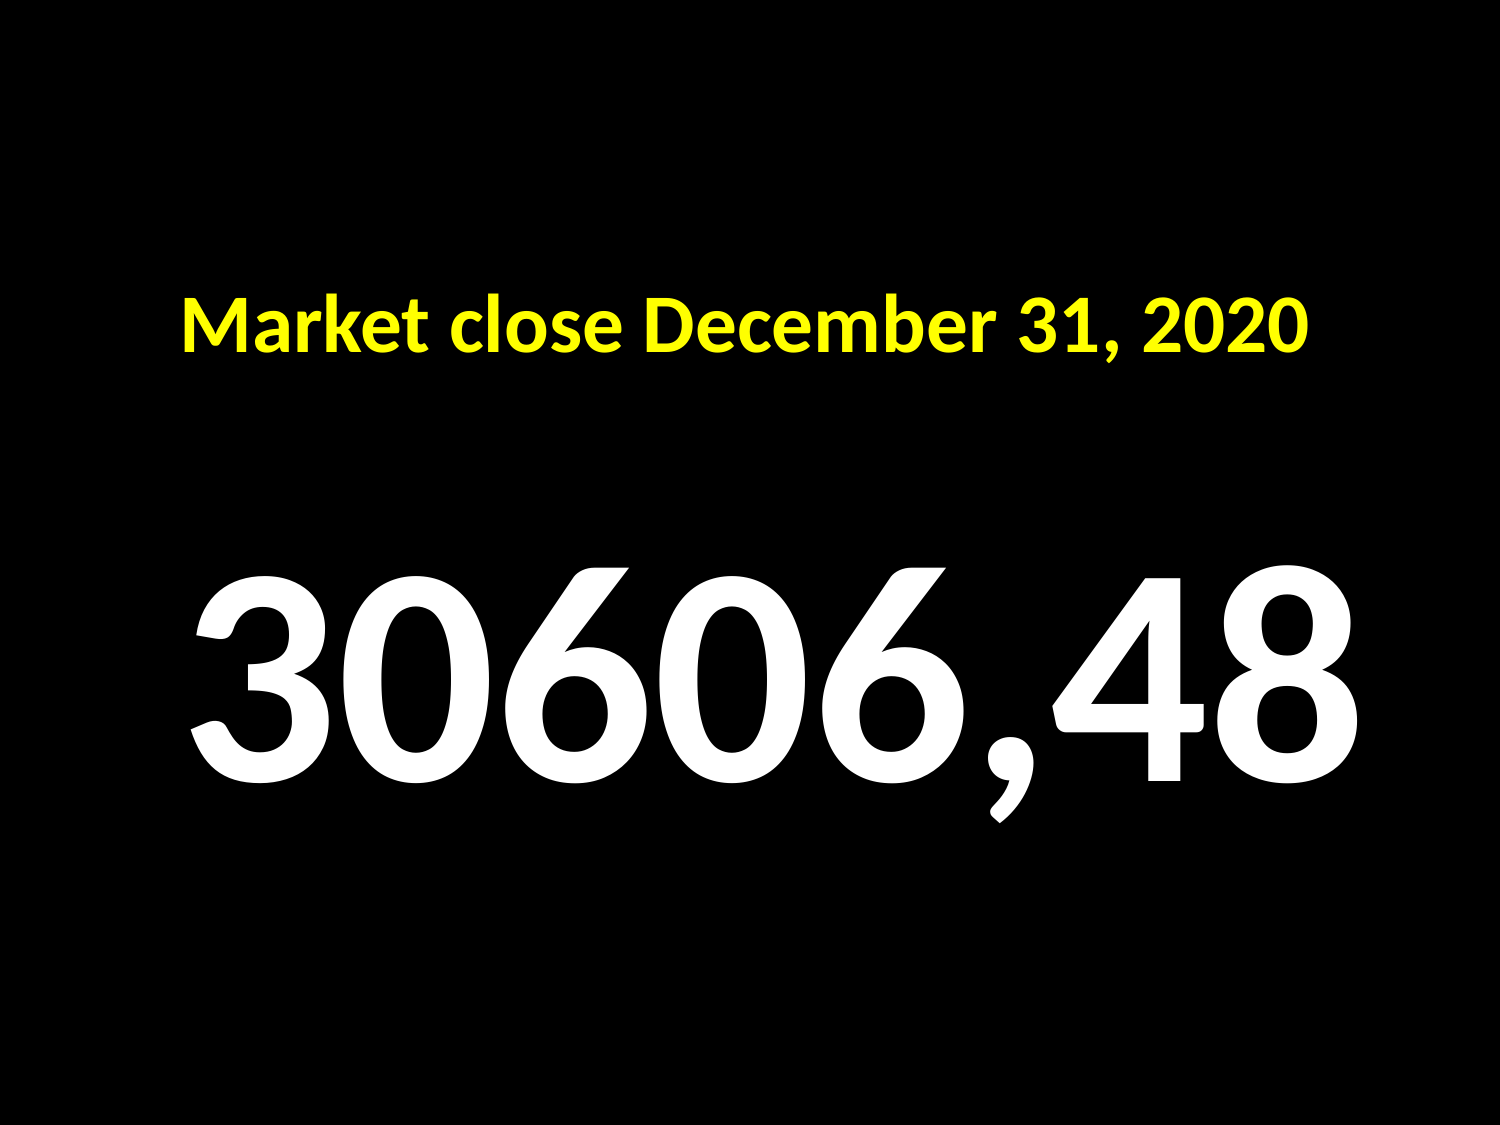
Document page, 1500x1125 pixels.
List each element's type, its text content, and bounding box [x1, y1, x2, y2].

text_box Market close December 31, 2020 30606,48 [164, 261, 1385, 852]
